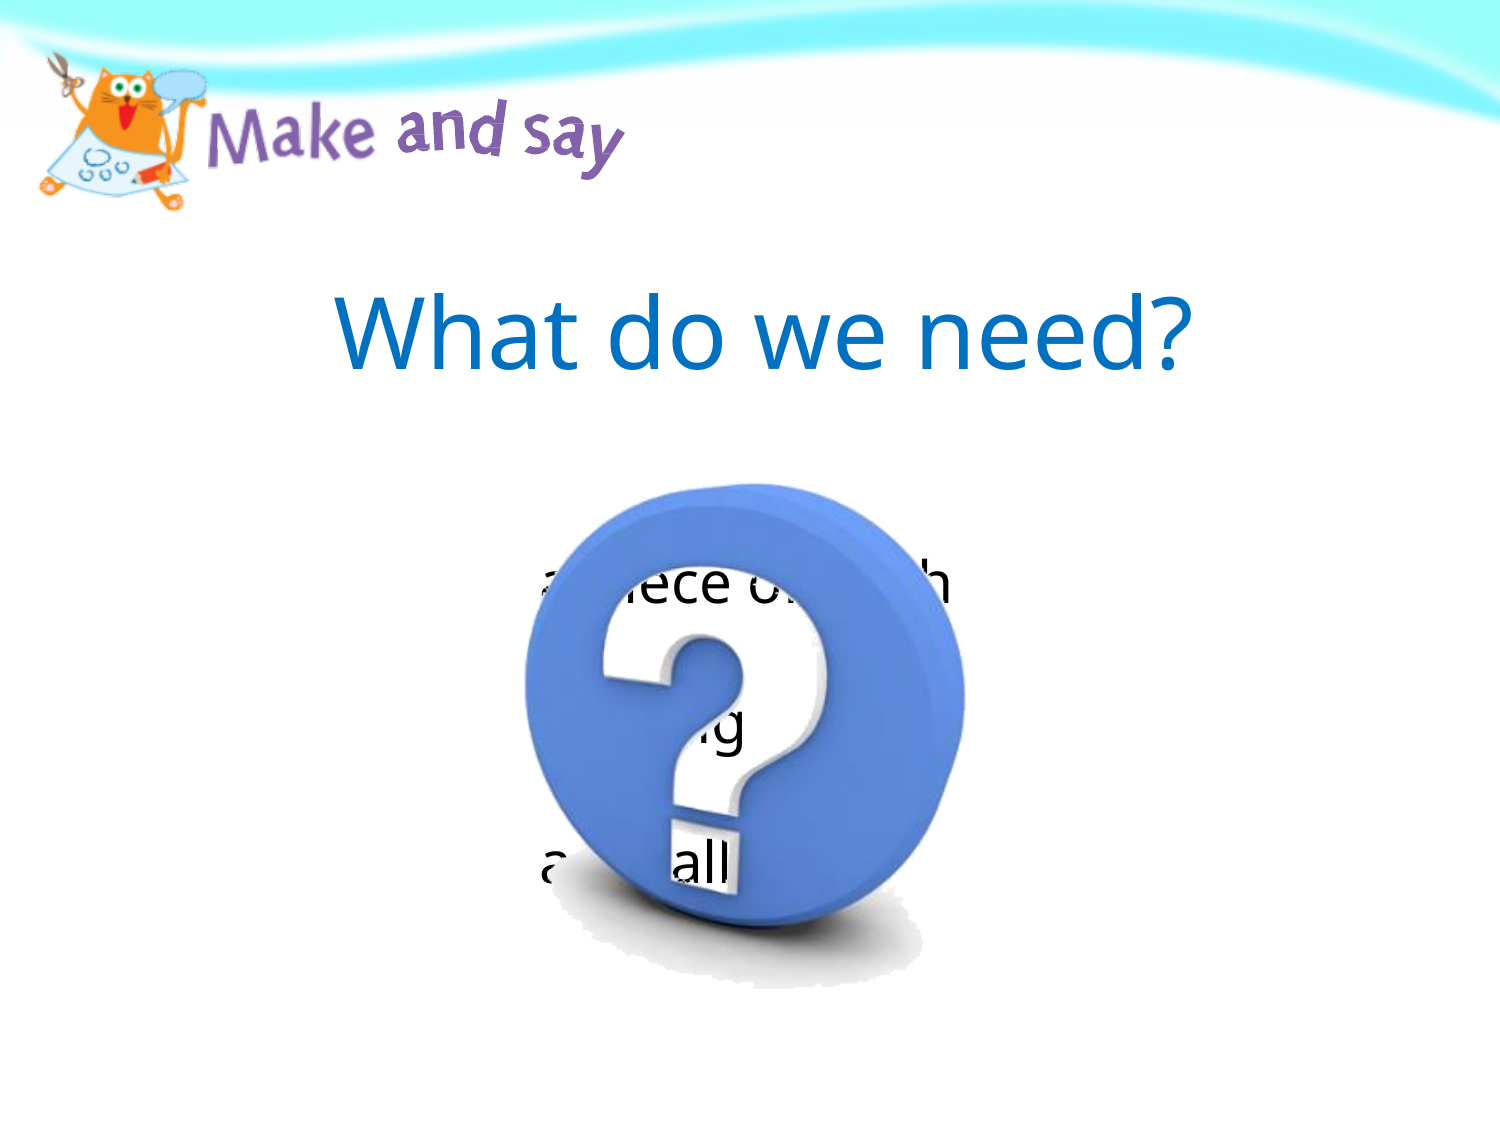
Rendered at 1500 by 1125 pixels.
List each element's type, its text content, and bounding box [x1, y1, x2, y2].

picture [0, 0, 1500, 126]
text_box What do we need? [318, 262, 1210, 398]
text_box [37, 49, 626, 213]
picture [274, 437, 1189, 1015]
